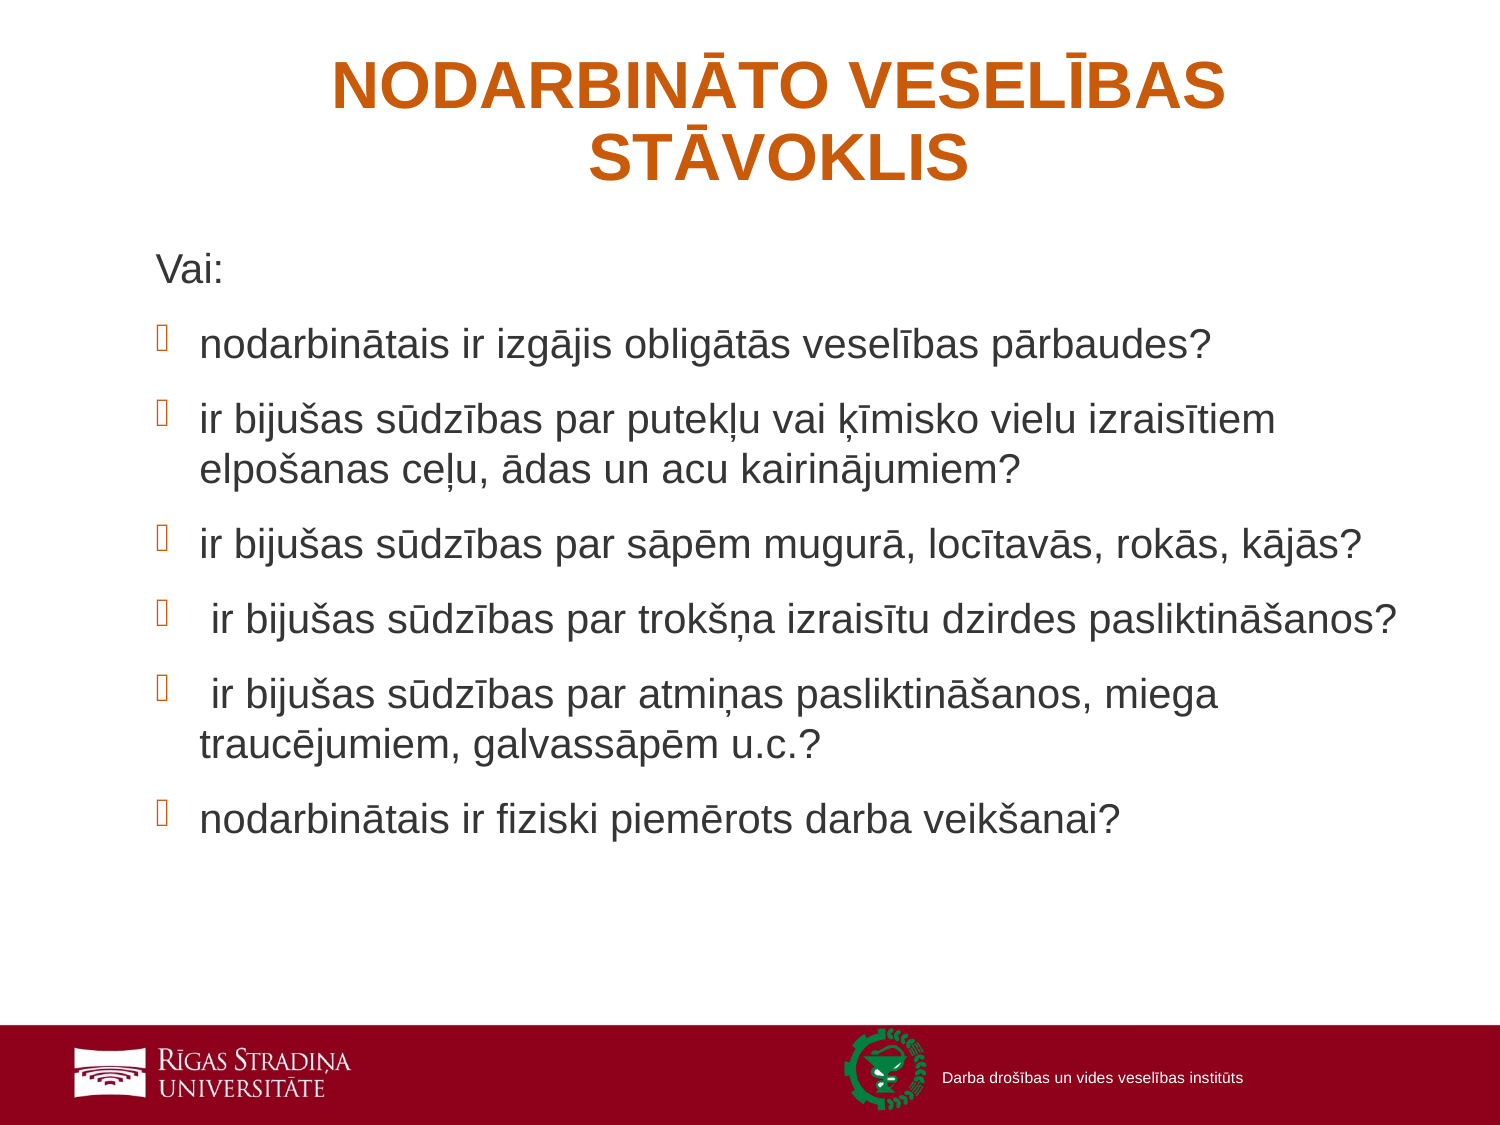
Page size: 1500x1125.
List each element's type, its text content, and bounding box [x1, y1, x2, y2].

title NODARBINĀTO VESELĪBAS STĀVOKLIS [140, 34, 1419, 212]
list Vai: nodarbinātais ir izgājis obligātās veselības pārbaudes? ir bijušas sūdzības par putekļu vai ķīmisko vielu izraisītiem elpošanas ceļu, ādas un acu kairinājumiem? ir bijušas sūdzības par sāpēm mugurā, locītavās, rokās, kājās? ir bijušas sūdzības par trokšņa izraisītu dzirdes pasliktināšanos? ir bijušas sūdzības par atmiņas pasliktināšanos, miega traucējumiem, galvassāpēm u.c.? nodarbinātais ir fiziski piemērots darba veikšanai? [140, 234, 1418, 1008]
picture [0, 0, 1500, 1125]
